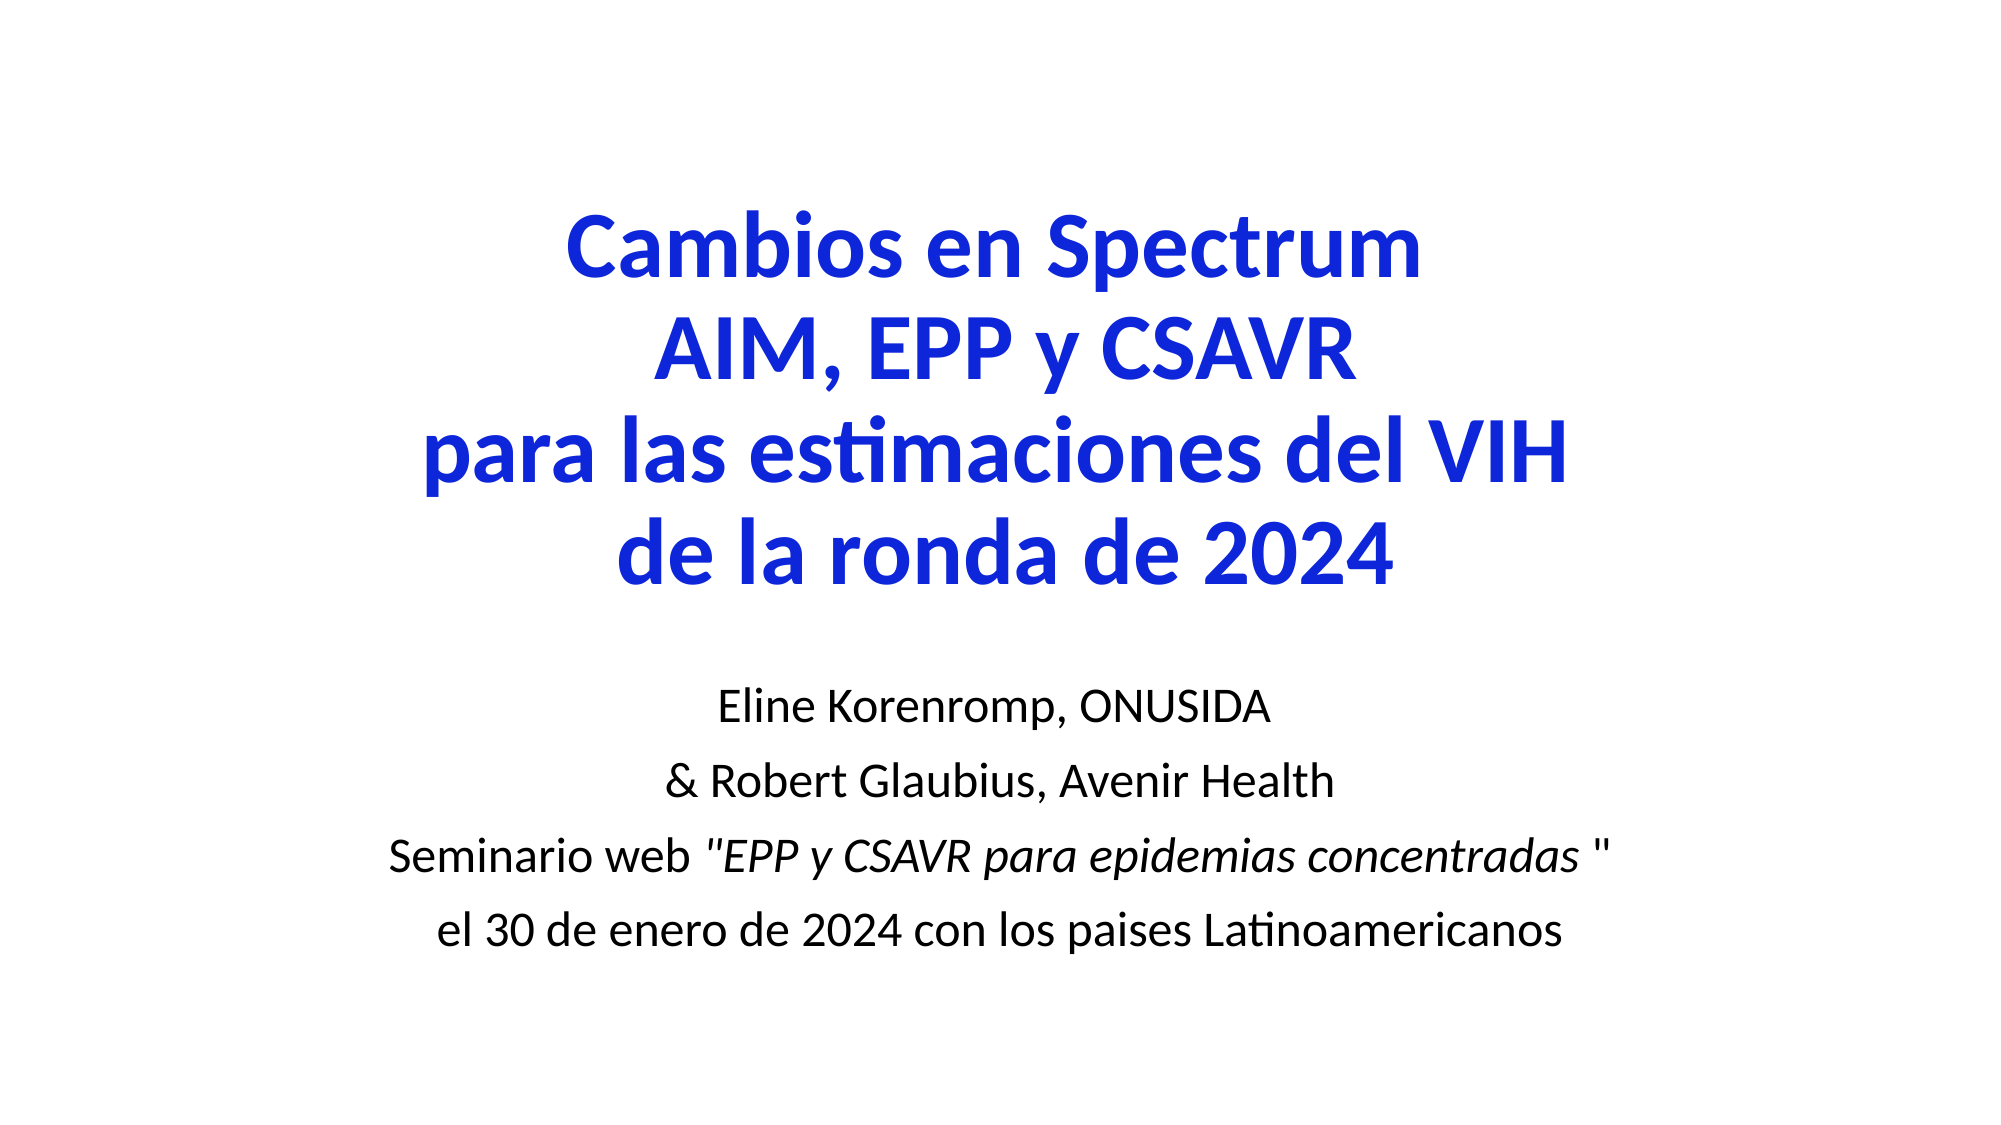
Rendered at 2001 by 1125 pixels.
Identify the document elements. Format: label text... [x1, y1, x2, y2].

title Cambios en Spectrum AIM, EPP y CSAVR para las estimaciones del VIH de la ronda de 2024 [155, 184, 1858, 613]
subtitle Eline Korenromp, ONUSIDA & Robert Glaubius, Avenir Health Seminario web "EPP y CSAVR para epidemias concentradas " el 30 de enero de 2024 con los paises Latinoamericanos [249, 590, 1750, 1085]
